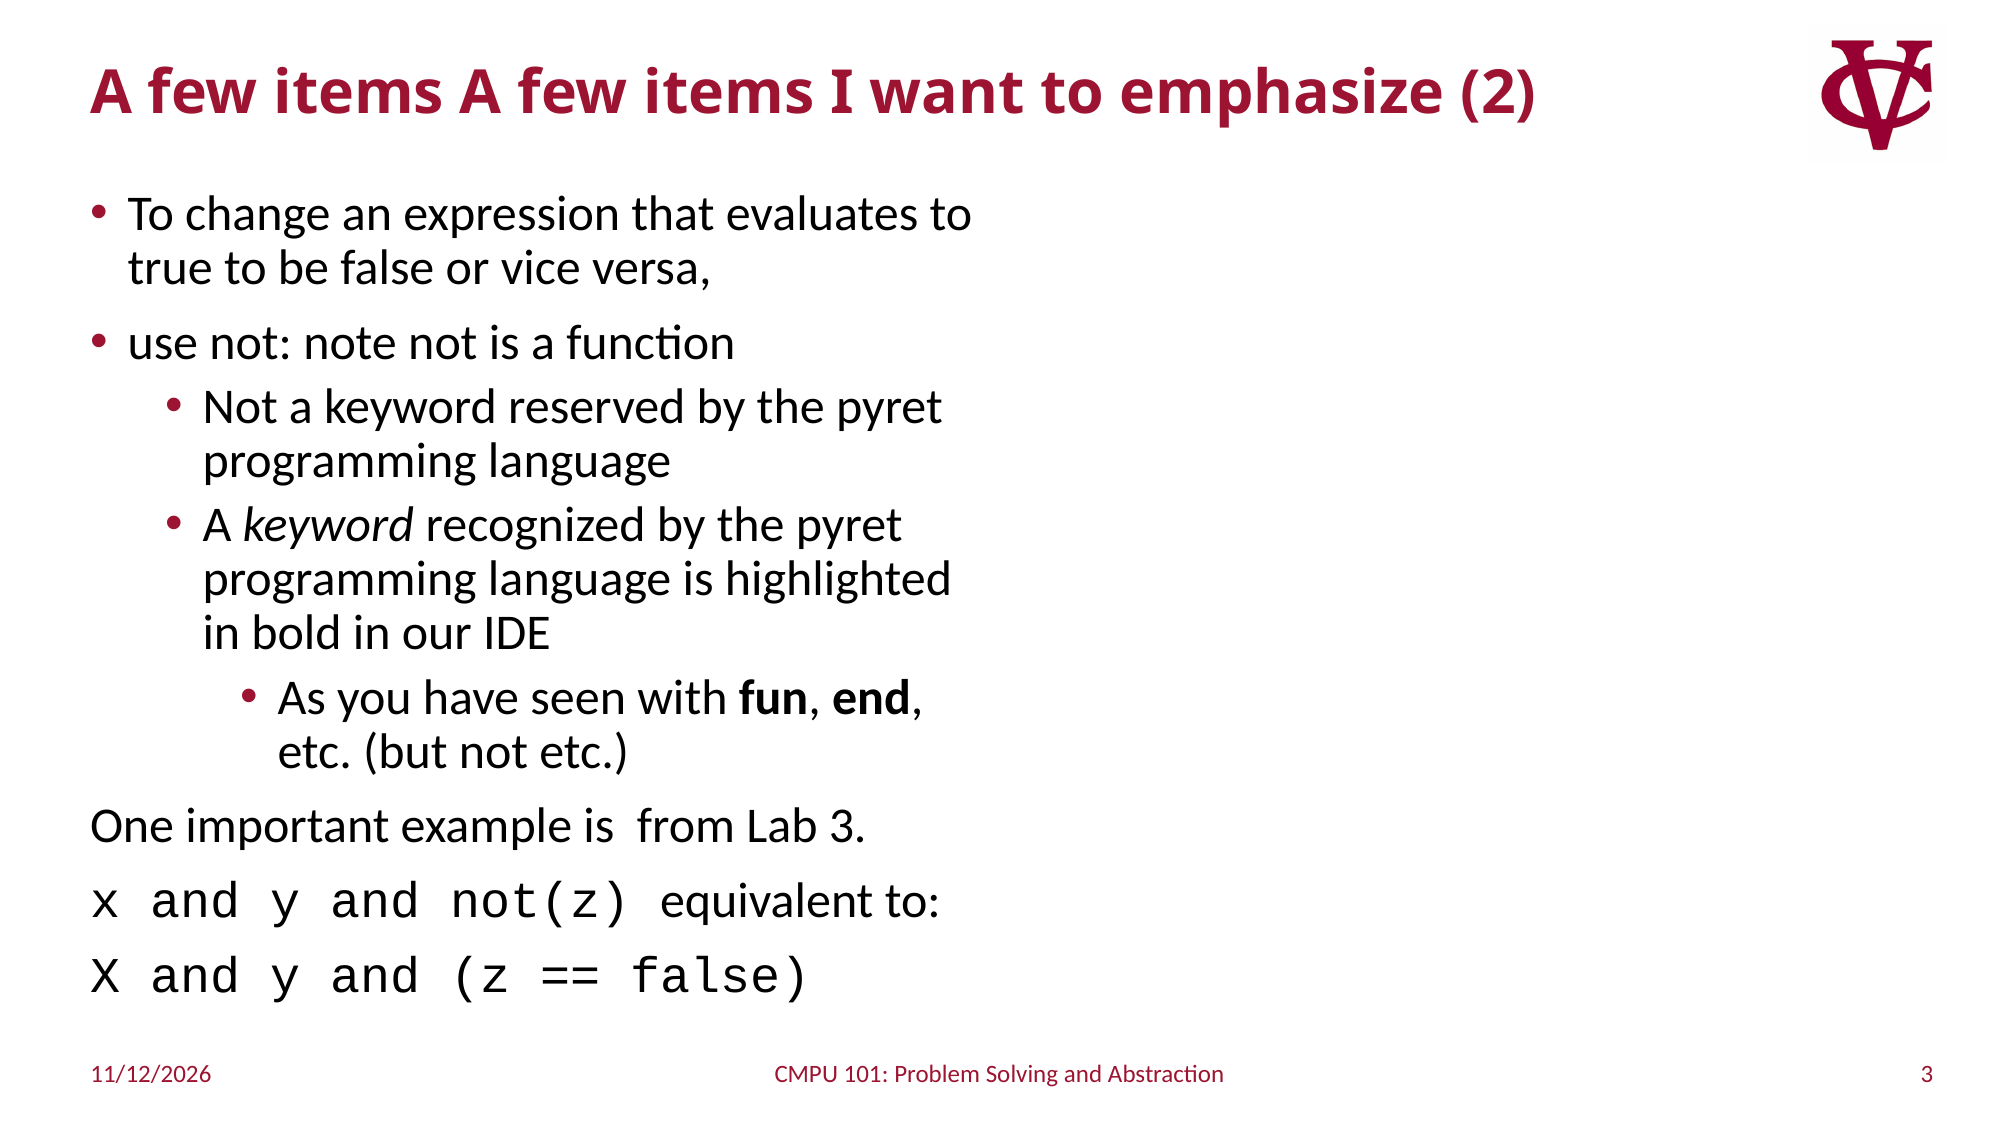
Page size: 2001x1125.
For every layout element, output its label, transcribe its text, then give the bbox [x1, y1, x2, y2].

picture [1809, 24, 1949, 164]
list To change an expression that evaluates to true to be false or vice versa, use not: note not is a function Not a keyword reserved by the pyret programming language A keyword recognized by the pyret programming language is highlighted in bold in our IDE As you have seen with fun, end, etc. (but not etc.) One important example is from Lab 3. x and y and not(z) equivalent to: X and y and (z == false) [75, 179, 1007, 1014]
footer CMPU 101: Problem Solving and Abstraction [662, 1042, 1338, 1103]
slide_number 3 [1384, 1042, 1949, 1103]
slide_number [75, 1042, 640, 1103]
title A few items A few items I want to emphasize (2) [75, 37, 1793, 151]
